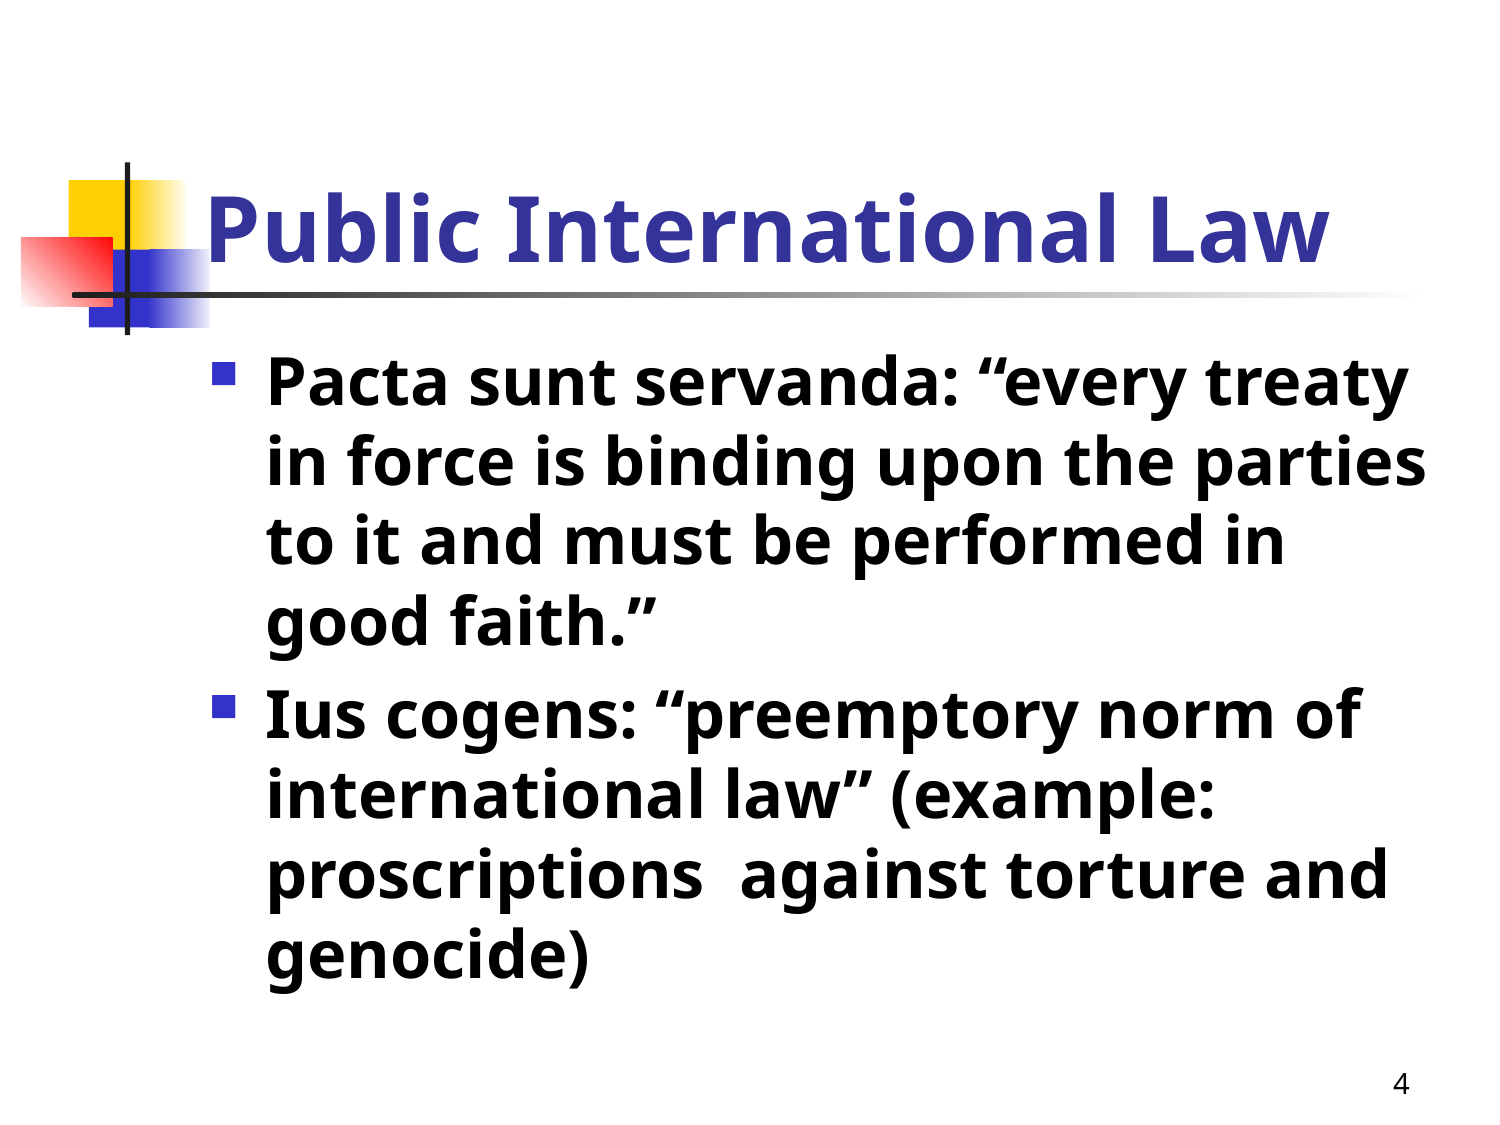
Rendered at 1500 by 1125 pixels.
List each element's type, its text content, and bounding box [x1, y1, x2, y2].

slide_number 4 [1112, 1037, 1426, 1113]
title Public International Law [188, 101, 1468, 289]
list Pacta sunt servanda: “every treaty in force is binding upon the parties to it and must be performed in good faith.” Ius cogens: “preemptory norm of international law” (example: proscriptions against torture and genocide) [193, 330, 1470, 1007]
